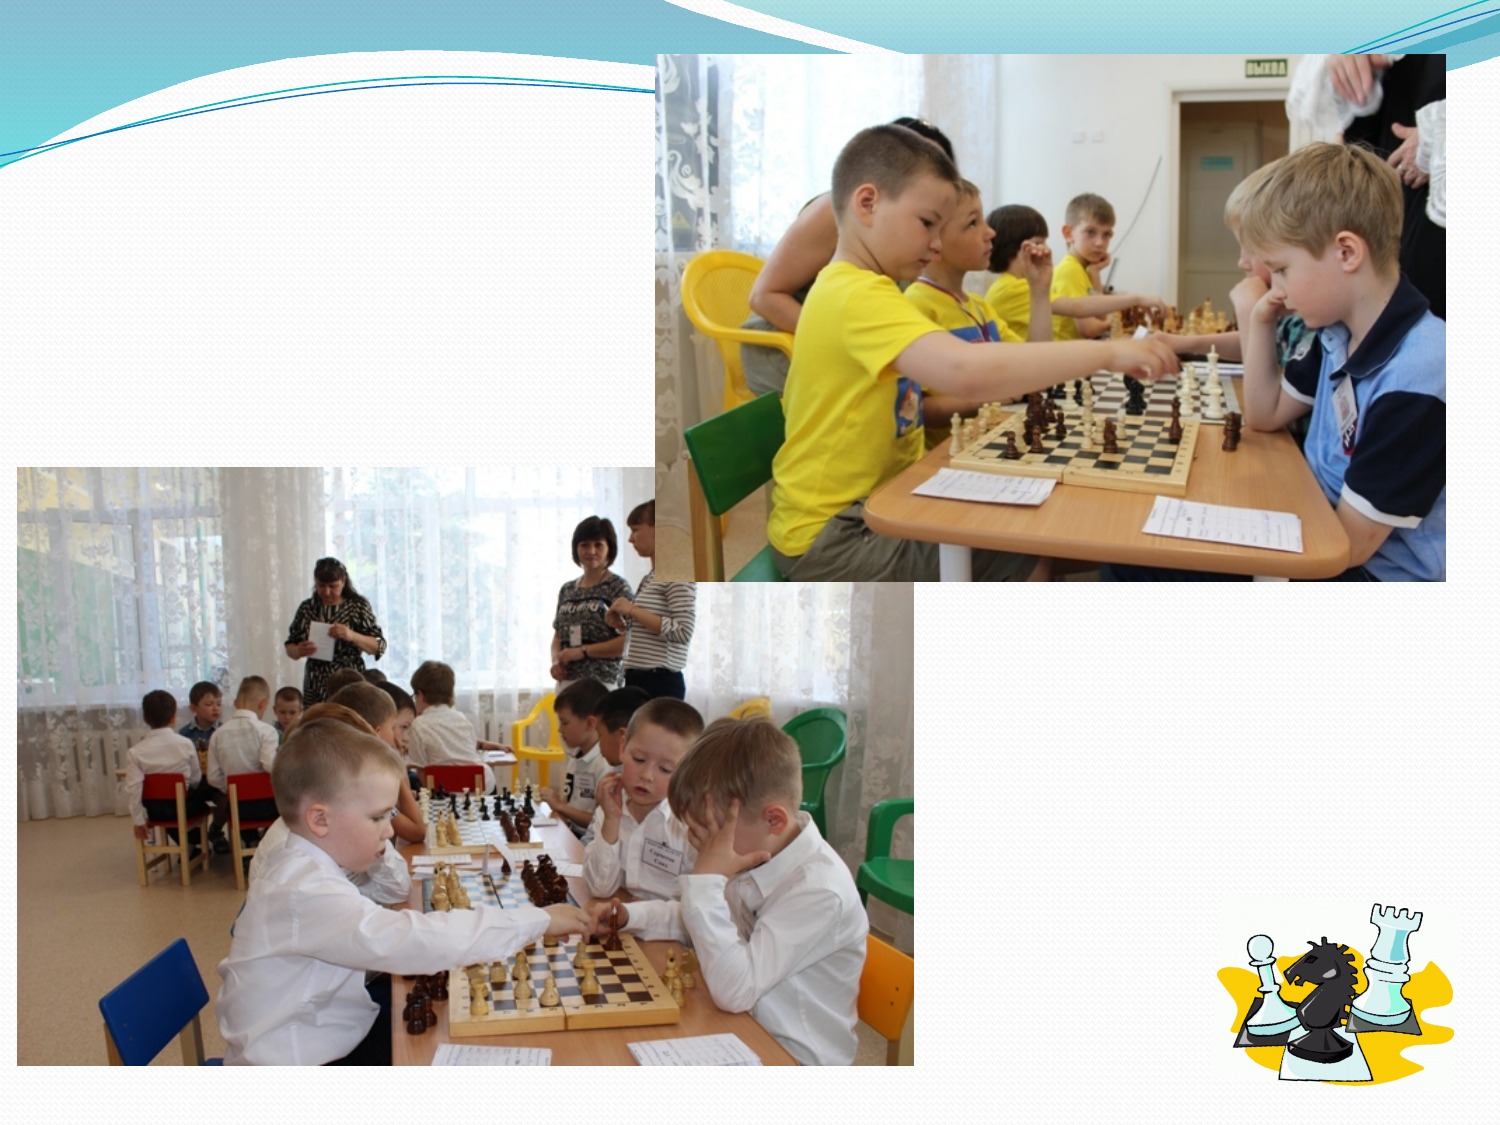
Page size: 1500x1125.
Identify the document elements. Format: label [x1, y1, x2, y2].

picture [1215, 894, 1457, 1085]
list [17, 467, 915, 1067]
picture [655, 54, 1446, 582]
